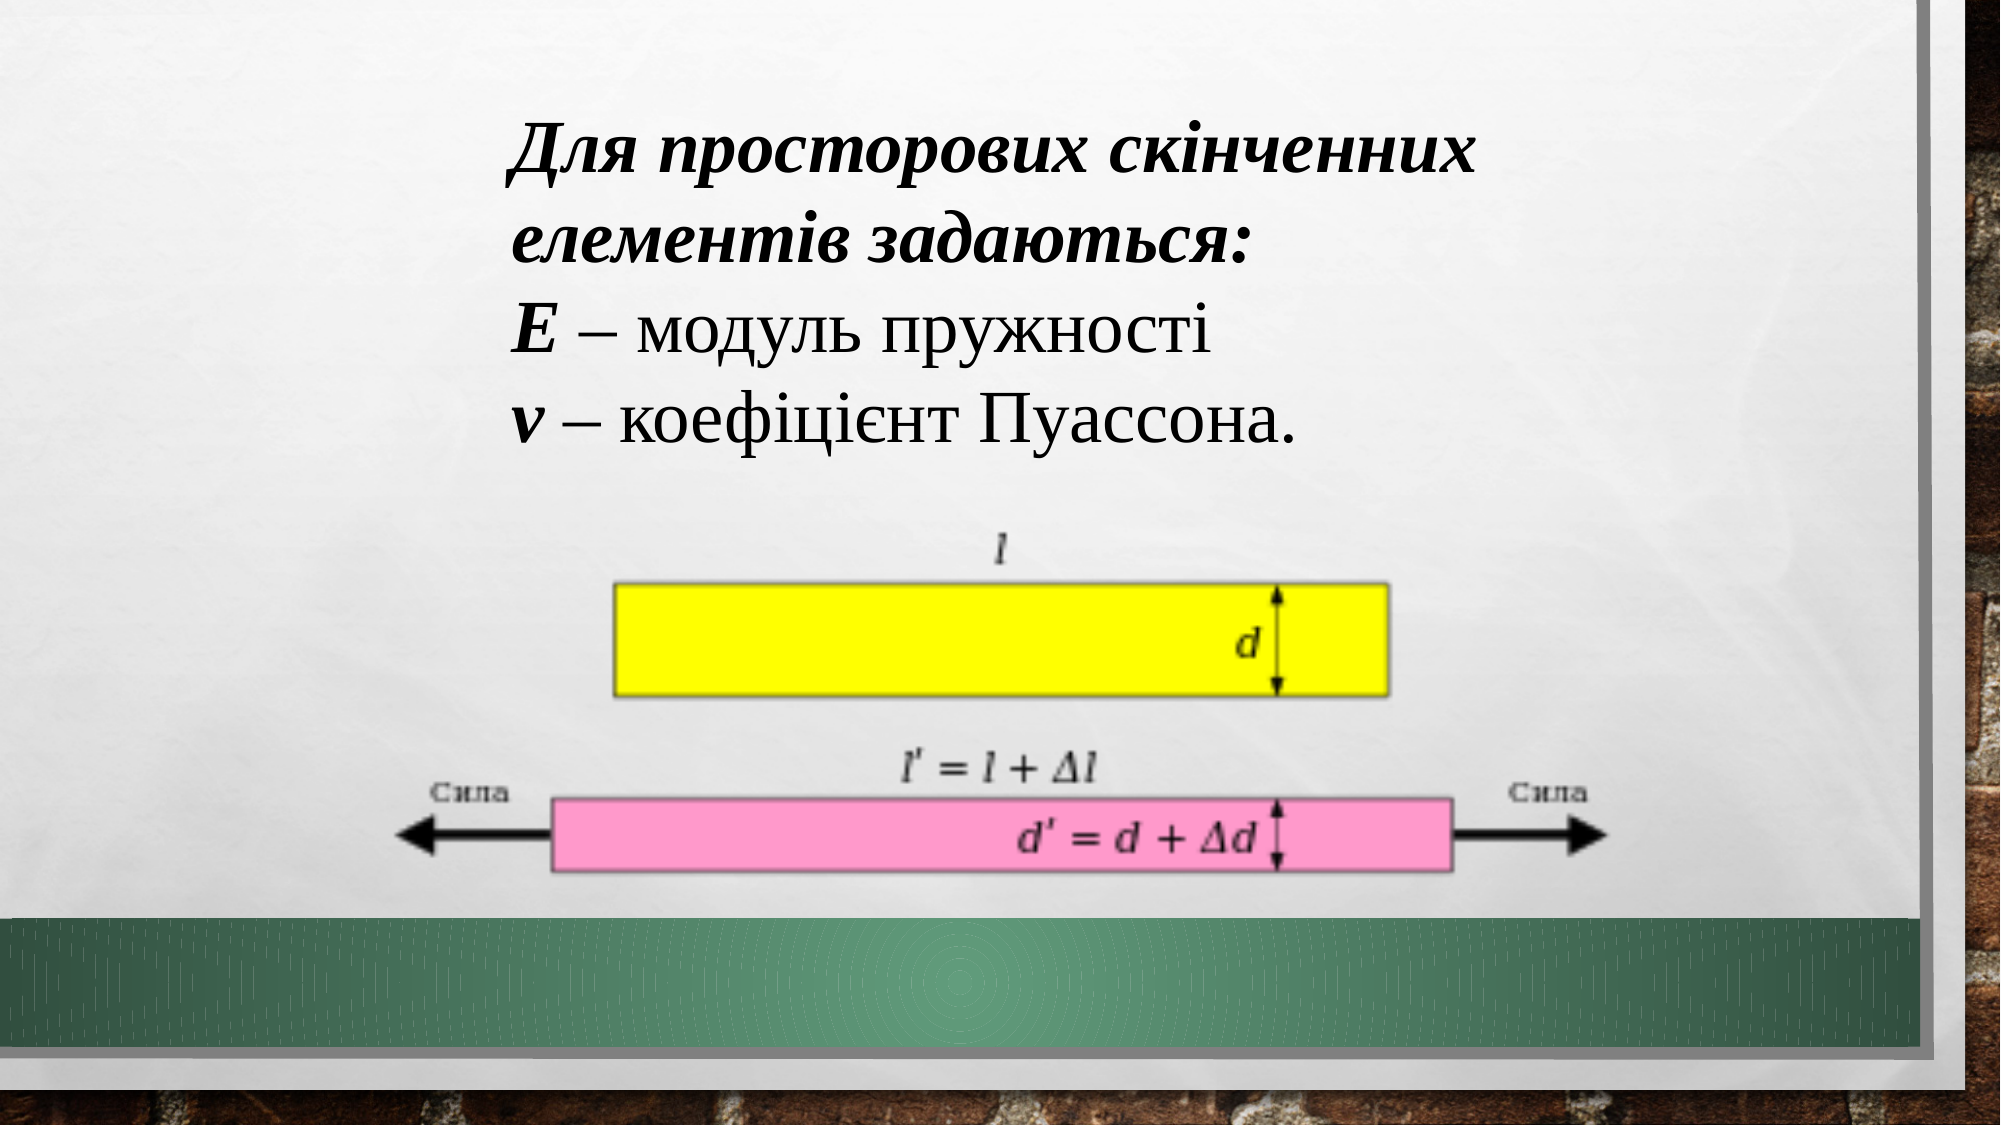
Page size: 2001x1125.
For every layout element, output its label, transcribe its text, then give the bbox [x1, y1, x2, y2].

picture [376, 514, 1624, 898]
picture [0, 0, 2000, 1125]
text_box Для просторових скінченних елементів задаються: Е – модуль пружності v – коефіцієнт Пуассона. [496, 89, 1504, 465]
